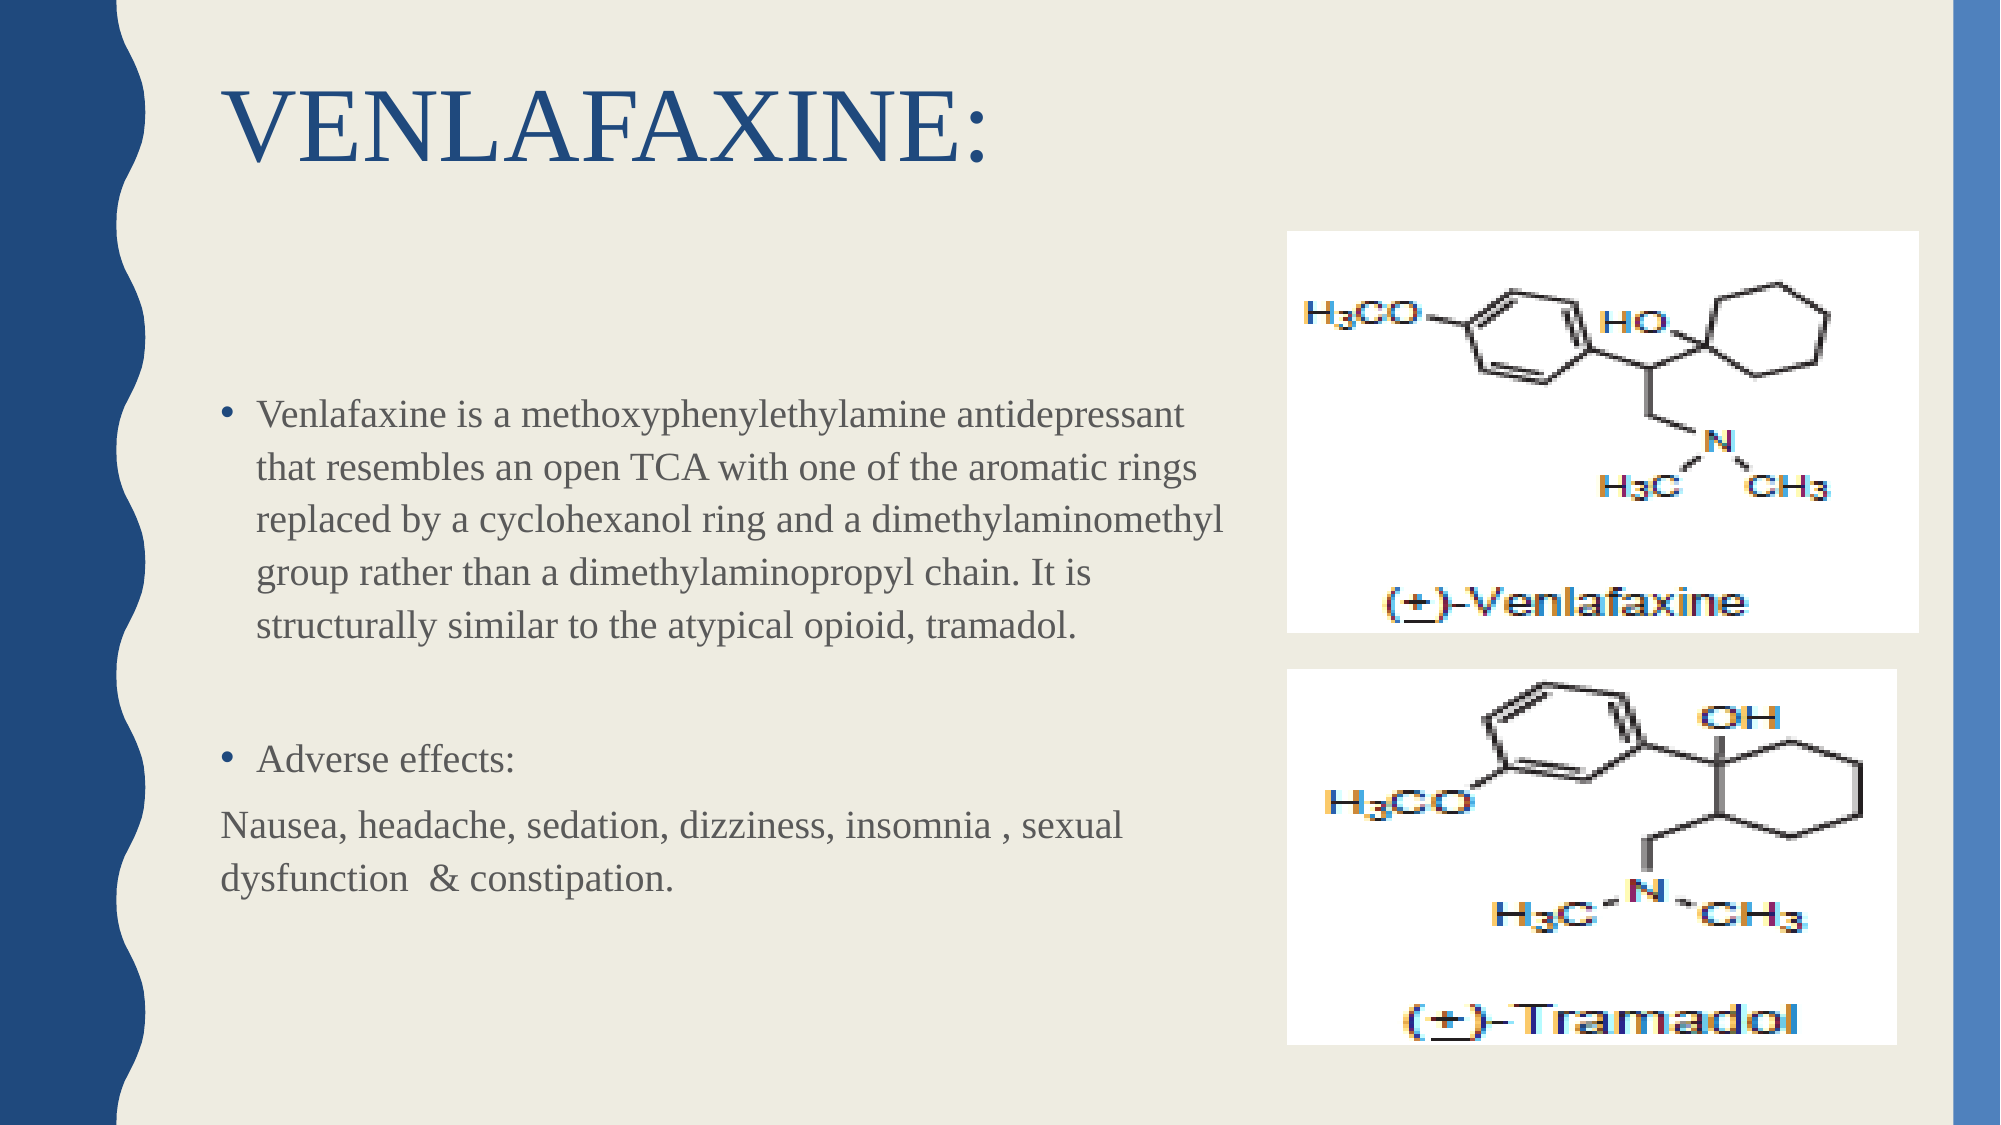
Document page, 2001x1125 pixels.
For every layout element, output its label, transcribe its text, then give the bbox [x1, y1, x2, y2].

picture [1287, 231, 1919, 633]
title VENLAFAXINE: [205, 62, 1875, 232]
list Venlafaxine is a methoxyphenylethylamine antidepressant that resembles an open TCA with one of the aromatic rings replaced by a cyclohexanol ring and a dimethylaminomethyl group rather than a dimethylaminopropyl chain. It is structurally similar to the atypical opioid, tramadol. Adverse effects: Nausea, headache, sedation, dizziness, insomnia , sexual dysfunction & constipation. [205, 375, 1254, 965]
picture [1287, 669, 1898, 1046]
